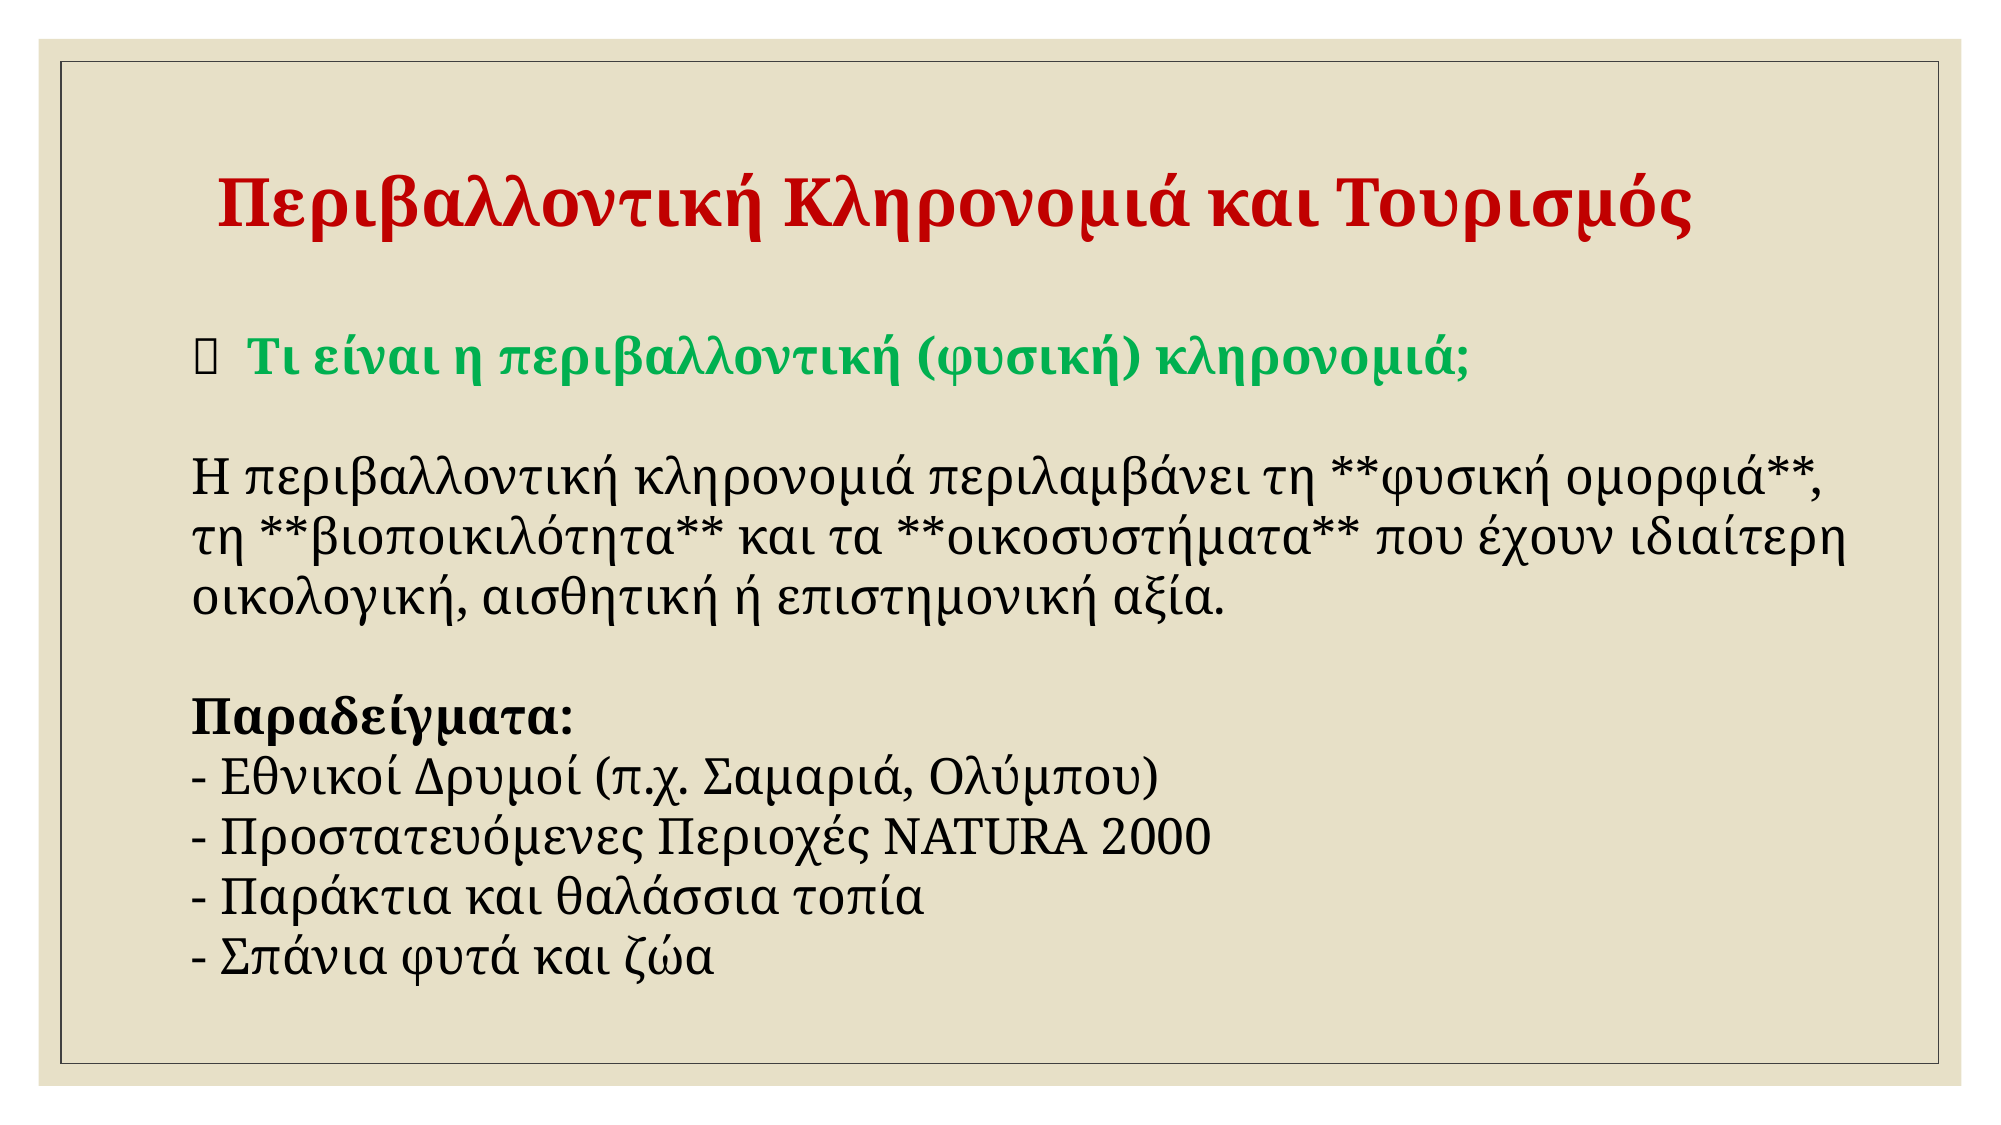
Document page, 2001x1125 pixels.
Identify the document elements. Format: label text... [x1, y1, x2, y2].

text_box 🌿 Τι είναι η περιβαλλοντική (φυσική) κληρονομιά; Η περιβαλλοντική κληρονομιά περιλαμβάνει τη **φυσική ομορφιά**, τη **βιοποικιλότητα** και τα **οικοσυστήματα** που έχουν ιδιαίτερη οικολογική, αισθητική ή επιστημονική αξία. Παραδείγματα: - Εθνικοί Δρυμοί (π.χ. Σαμαριά, Ολύμπου) - Προστατευόμενες Περιοχές NATURA 2000 - Παράκτια και θαλάσσια τοπία - Σπάνια φυτά και ζώα [177, 316, 1893, 992]
title Περιβαλλοντική Κληρονομιά και Τουρισμός [130, 91, 1781, 317]
